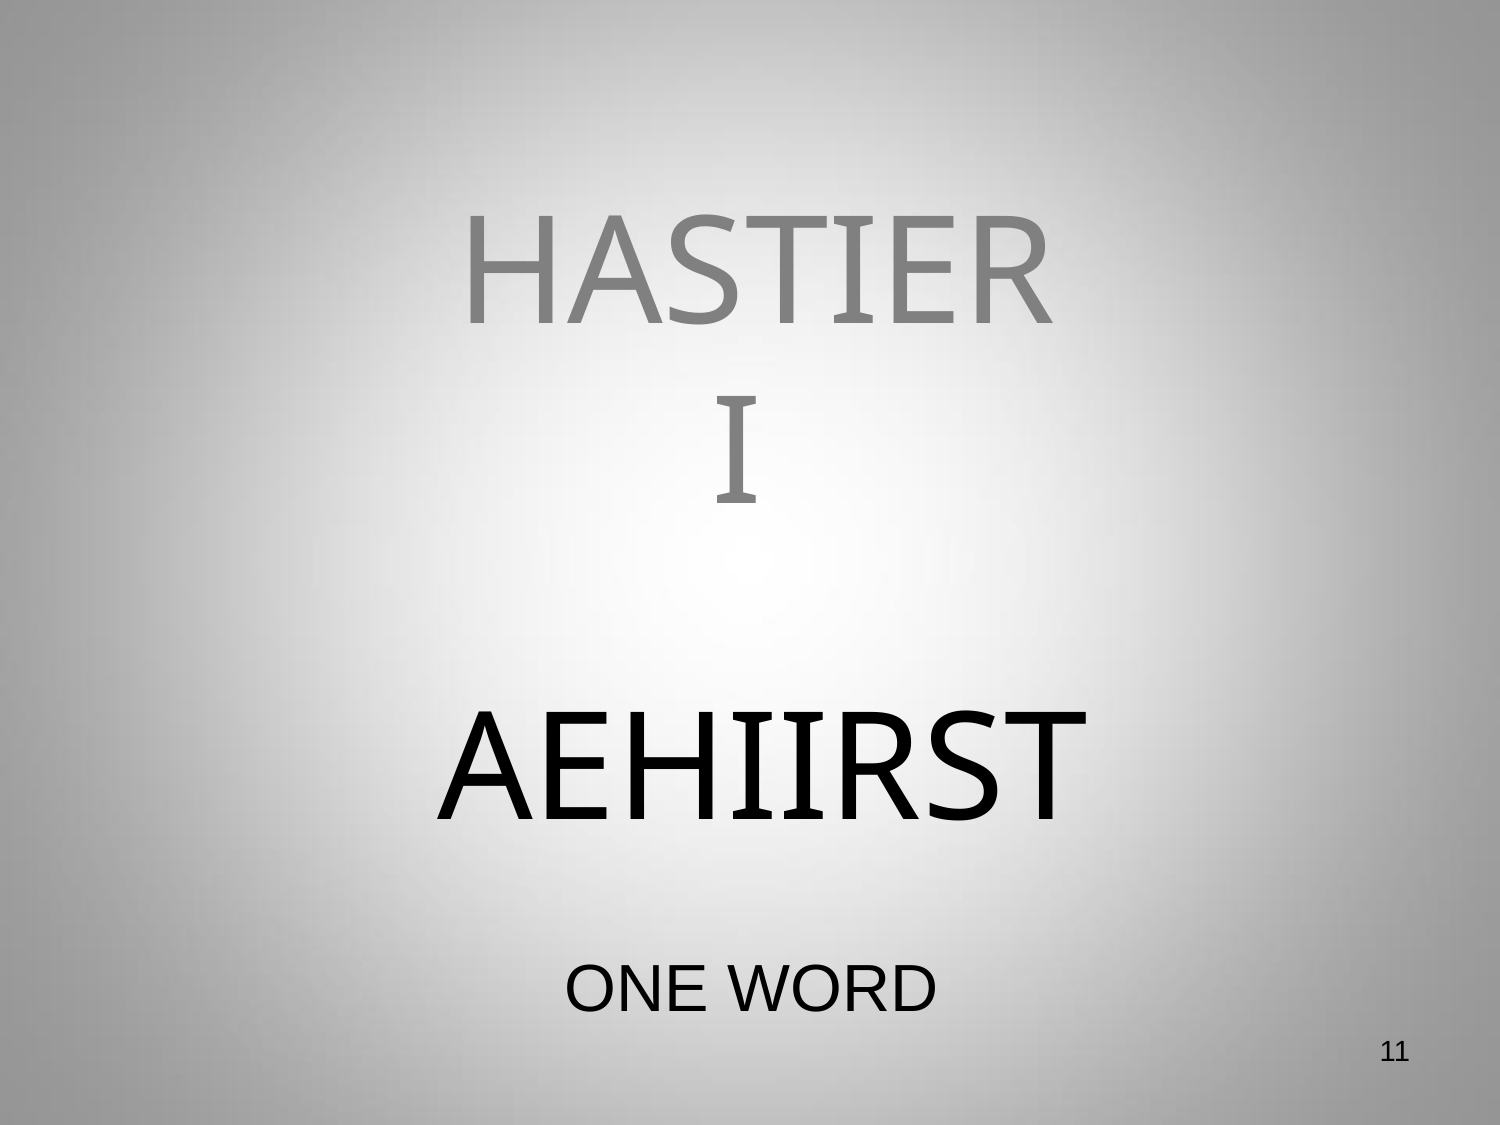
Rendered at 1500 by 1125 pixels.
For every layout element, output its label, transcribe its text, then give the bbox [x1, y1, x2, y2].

list AEHIIRST [12, 662, 1500, 1125]
text_box ONE WORD [549, 937, 988, 1033]
picture [0, 0, 1500, 1125]
title HASTIER I [12, 149, 1500, 662]
